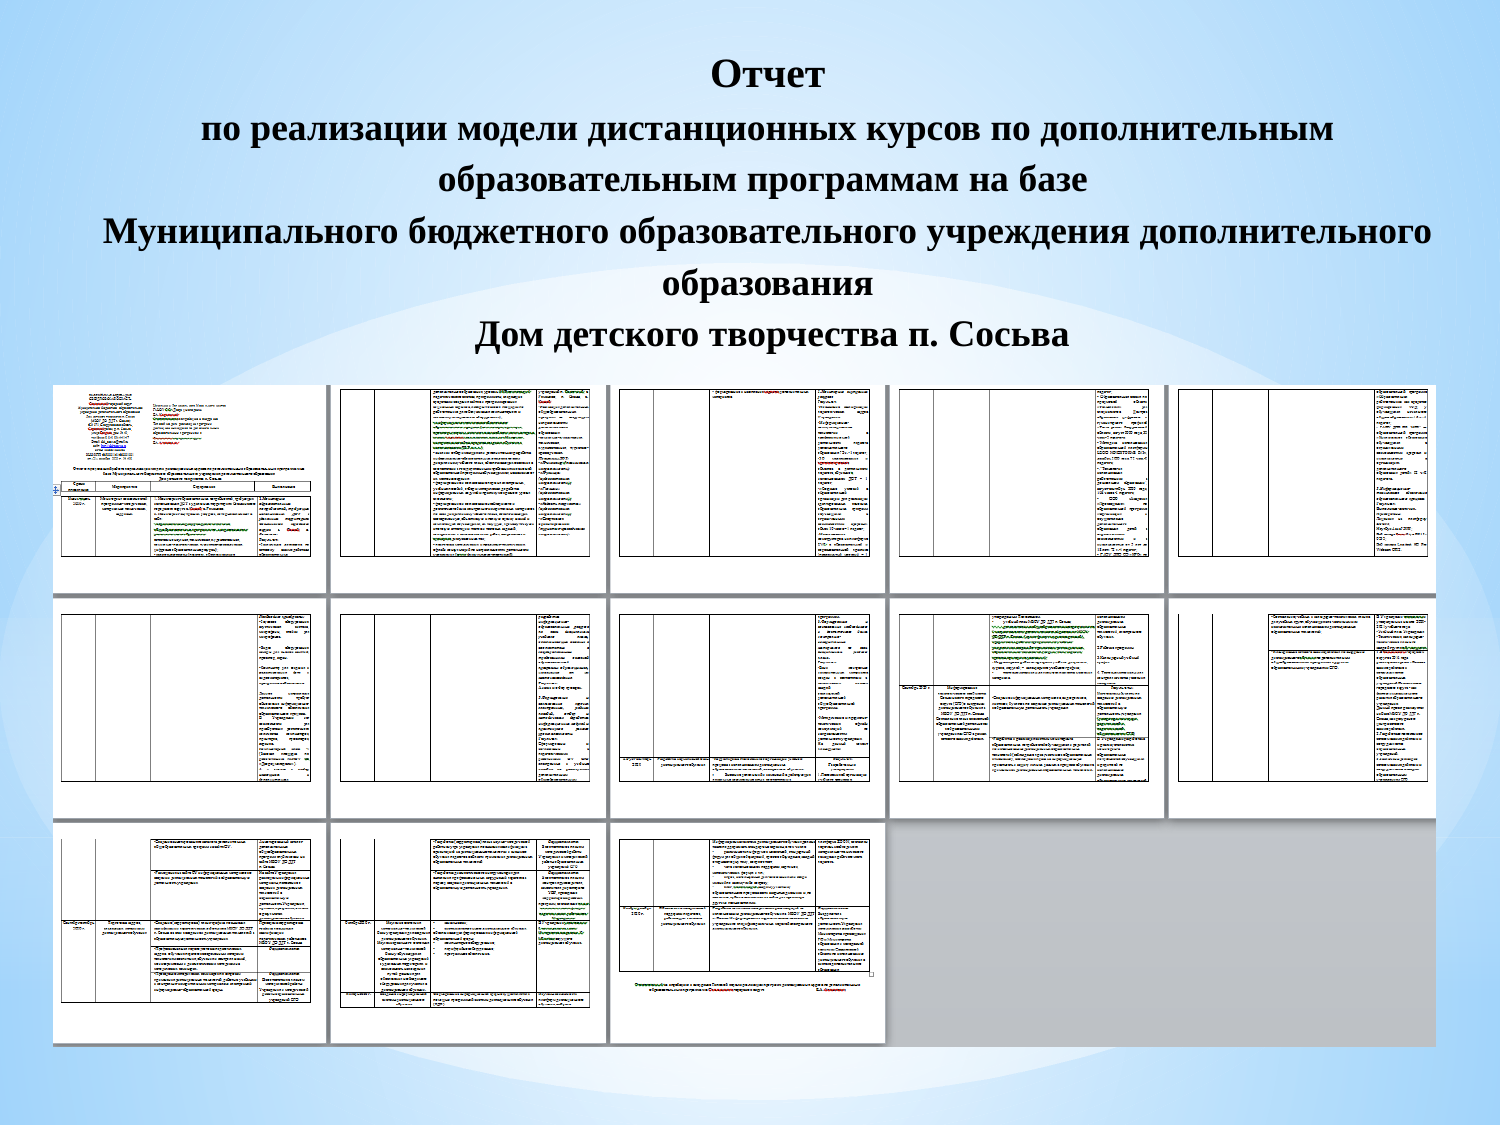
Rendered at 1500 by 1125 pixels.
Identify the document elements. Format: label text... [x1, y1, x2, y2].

picture [53, 385, 1436, 1048]
text_box Отчет по реализации модели дистанционных курсов по дополнительным образовательным программам на базе Муниципального бюджетного образовательного учреждения дополнительного образования Дом детского творчества п. Сосьва [53, 30, 1483, 362]
